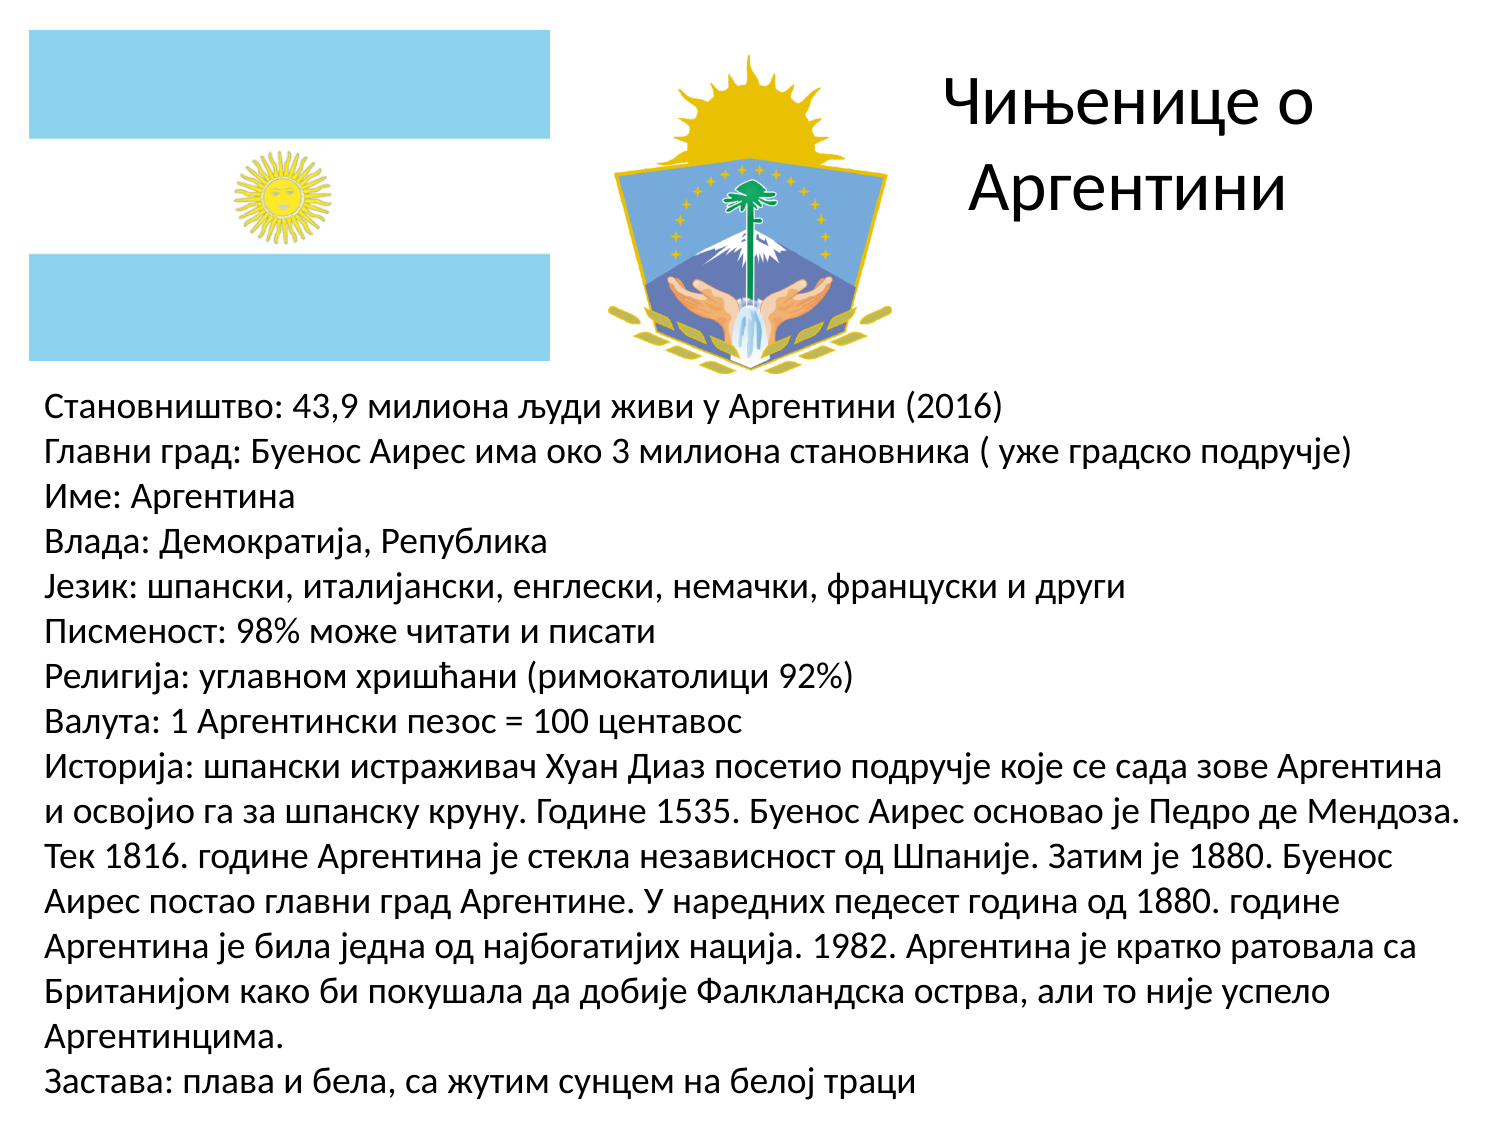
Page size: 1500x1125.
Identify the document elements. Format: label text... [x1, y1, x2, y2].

picture [29, 30, 550, 362]
title Чињенице о Аргентини [832, 45, 1425, 233]
text_box Становништво: 43,9 милиона људи живи у Аргентини (2016) Главни град: Буенос Аирес има око 3 милиона становника ( уже градско подручје) Име: Аргентина Влада: Демократија, Република Језик: шпански, италијански, енглески, немачки, француски и други Писменост: 98% може читати и писати Религија: углавном хришћани (римокатолици 92%) Валута: 1 Аргентински пезос = 100 центавос Историја: шпански истраживач Хуан Диаз посетио подручје које се сада зове Аргентина и освојио га за шпанску круну. Године 1535. Буенос Аирес основао је Педро де Мендоза. Тек 1816. године Аргентина је стекла независност од Шпаније. Затим је 1880. Буенос Аирес постао главни град Аргентине. У наредних педесет година од 1880. године Аргентина је била једна од најбогатијих нација. 1982. Аргентина је кратко ратовала са Британијом како би покушала да добије Фалкландска острва, али то није успело Аргентинцима. Застава: плава и бела, са жутим сунцем на белој траци [29, 373, 1483, 1109]
picture [608, 54, 892, 374]
